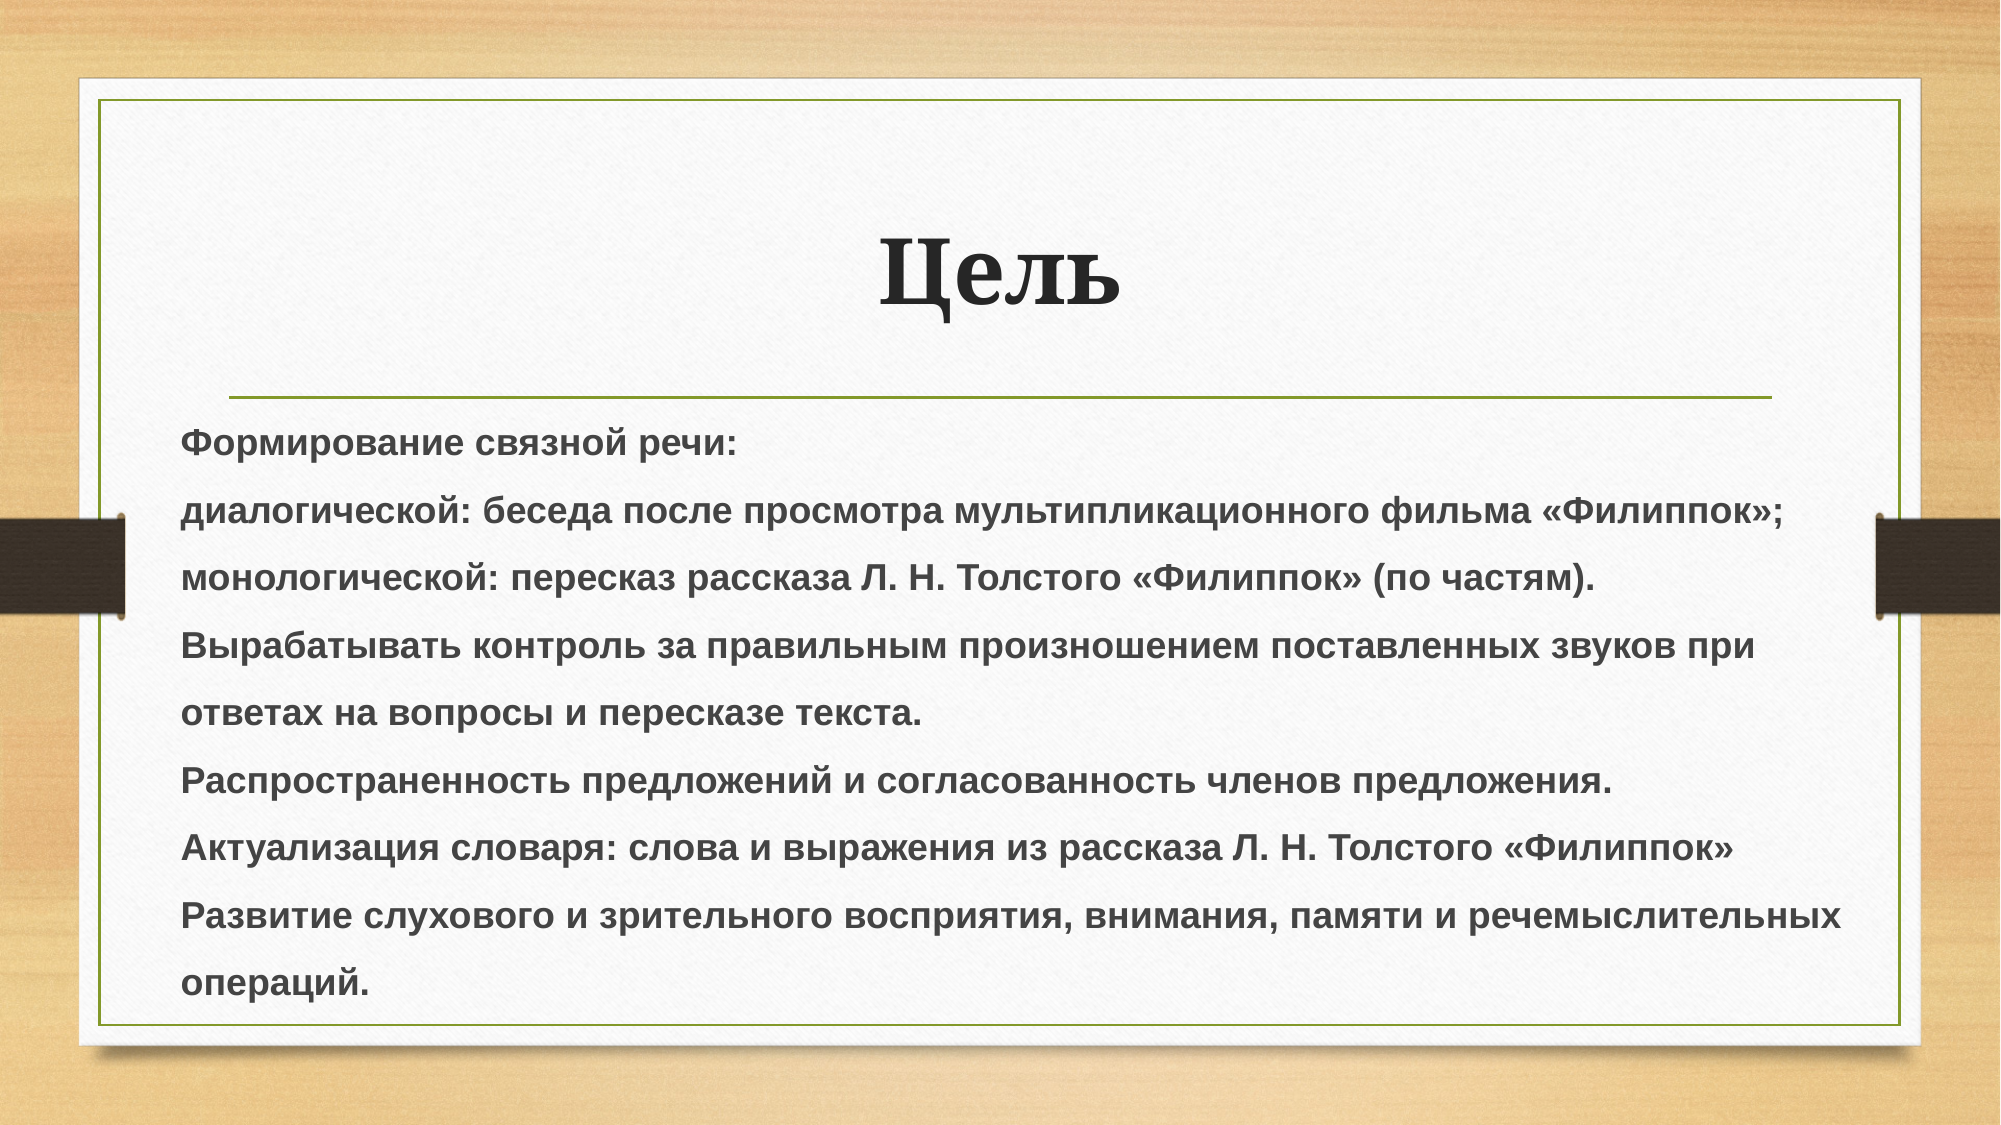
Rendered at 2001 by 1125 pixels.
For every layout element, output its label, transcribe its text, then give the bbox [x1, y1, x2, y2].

picture [0, 0, 2001, 1125]
title Цель [212, 161, 1788, 375]
text_box Формирование связной речи: диалогической: беседа после просмотра мультипликационного фильма «Филиппок»; монологической: пересказ рассказа Л. Н. Толстого «Филиппок» (по частям). Вырабатывать контроль за правильным произношением поставленных звуков при ответах на вопросы и пересказе текста. Распространенность предложений и согласованность членов предложения. Актуализация словаря: слова и выражения из рассказа Л. Н. Толстого «Филиппок» Развитие слухового и зрительного восприятия, внимания, памяти и речемыслительных операций. [165, 388, 1897, 1011]
